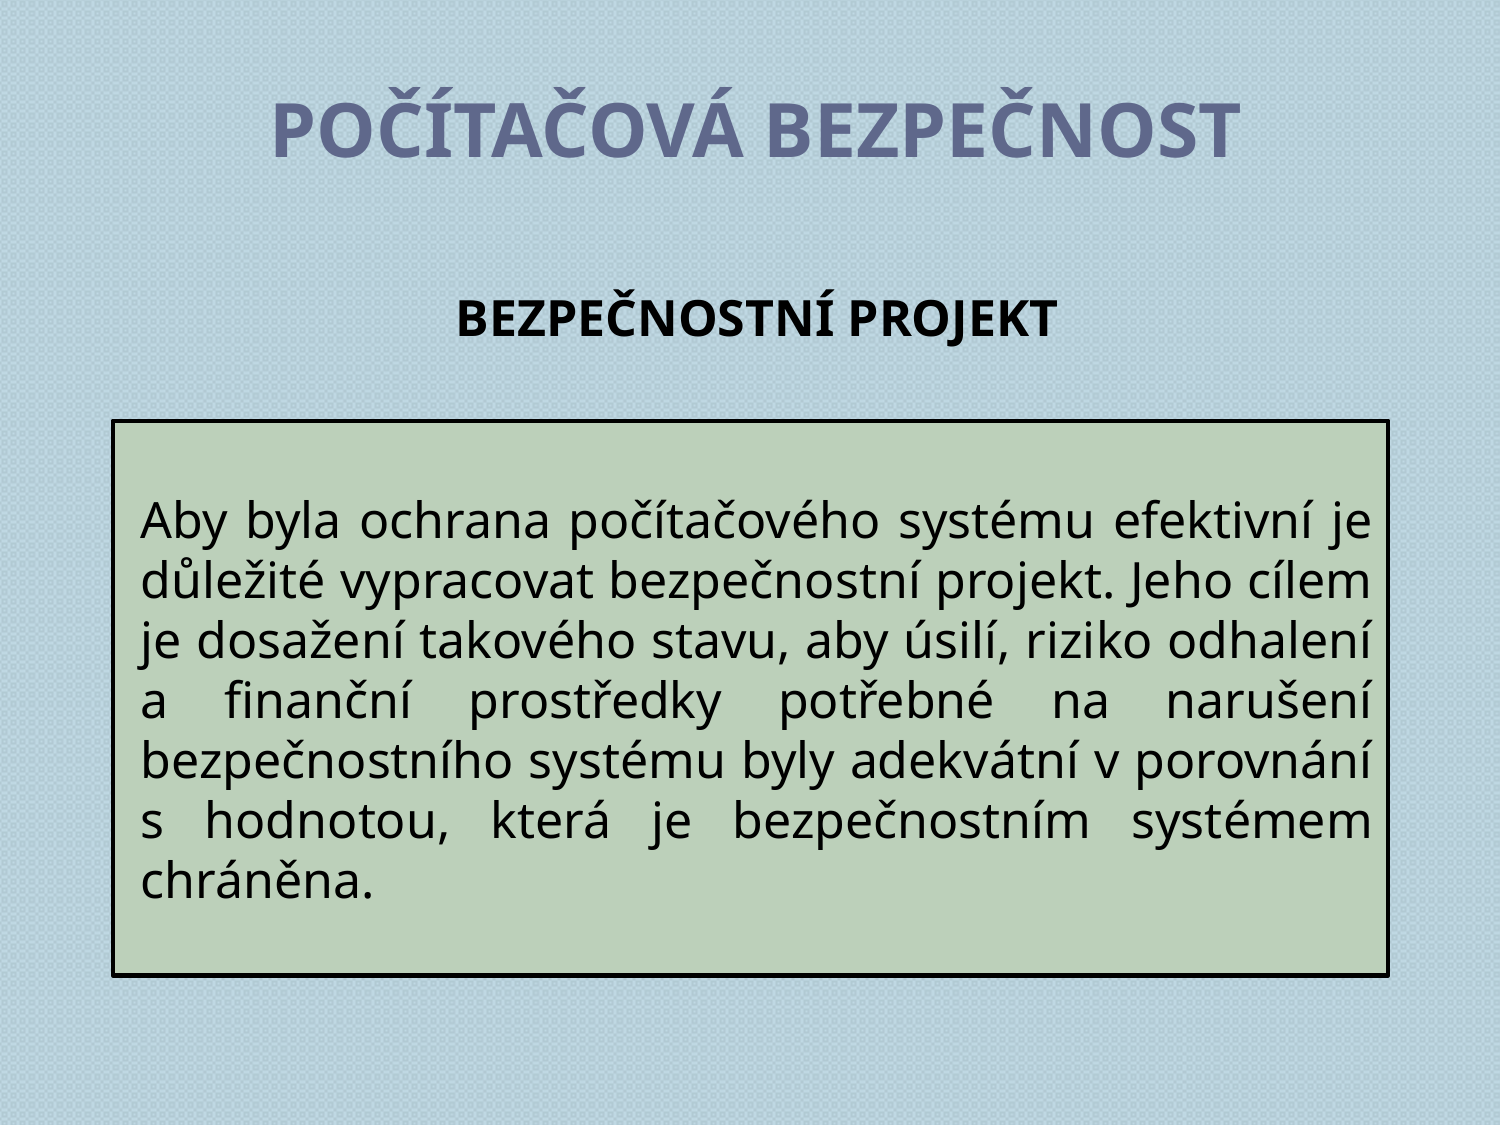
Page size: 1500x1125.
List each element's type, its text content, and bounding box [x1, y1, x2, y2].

title Počítačová bezpečnost [64, 78, 1447, 180]
text_box BEZPEČNOSTNÍ PROJEKT [427, 278, 1074, 354]
text_box Aby byla ochrana počítačového systému efektivní je důležité vypracovat bezpečnostní projekt. Jeho cílem je dosažení takového stavu, aby úsilí, riziko odhalení a finanční prostředky potřebné na narušení bezpečnostního systému byly adekvátní v porovnání s hodnotou, která je bezpečnostním systémem chráněna. [111, 419, 1390, 978]
